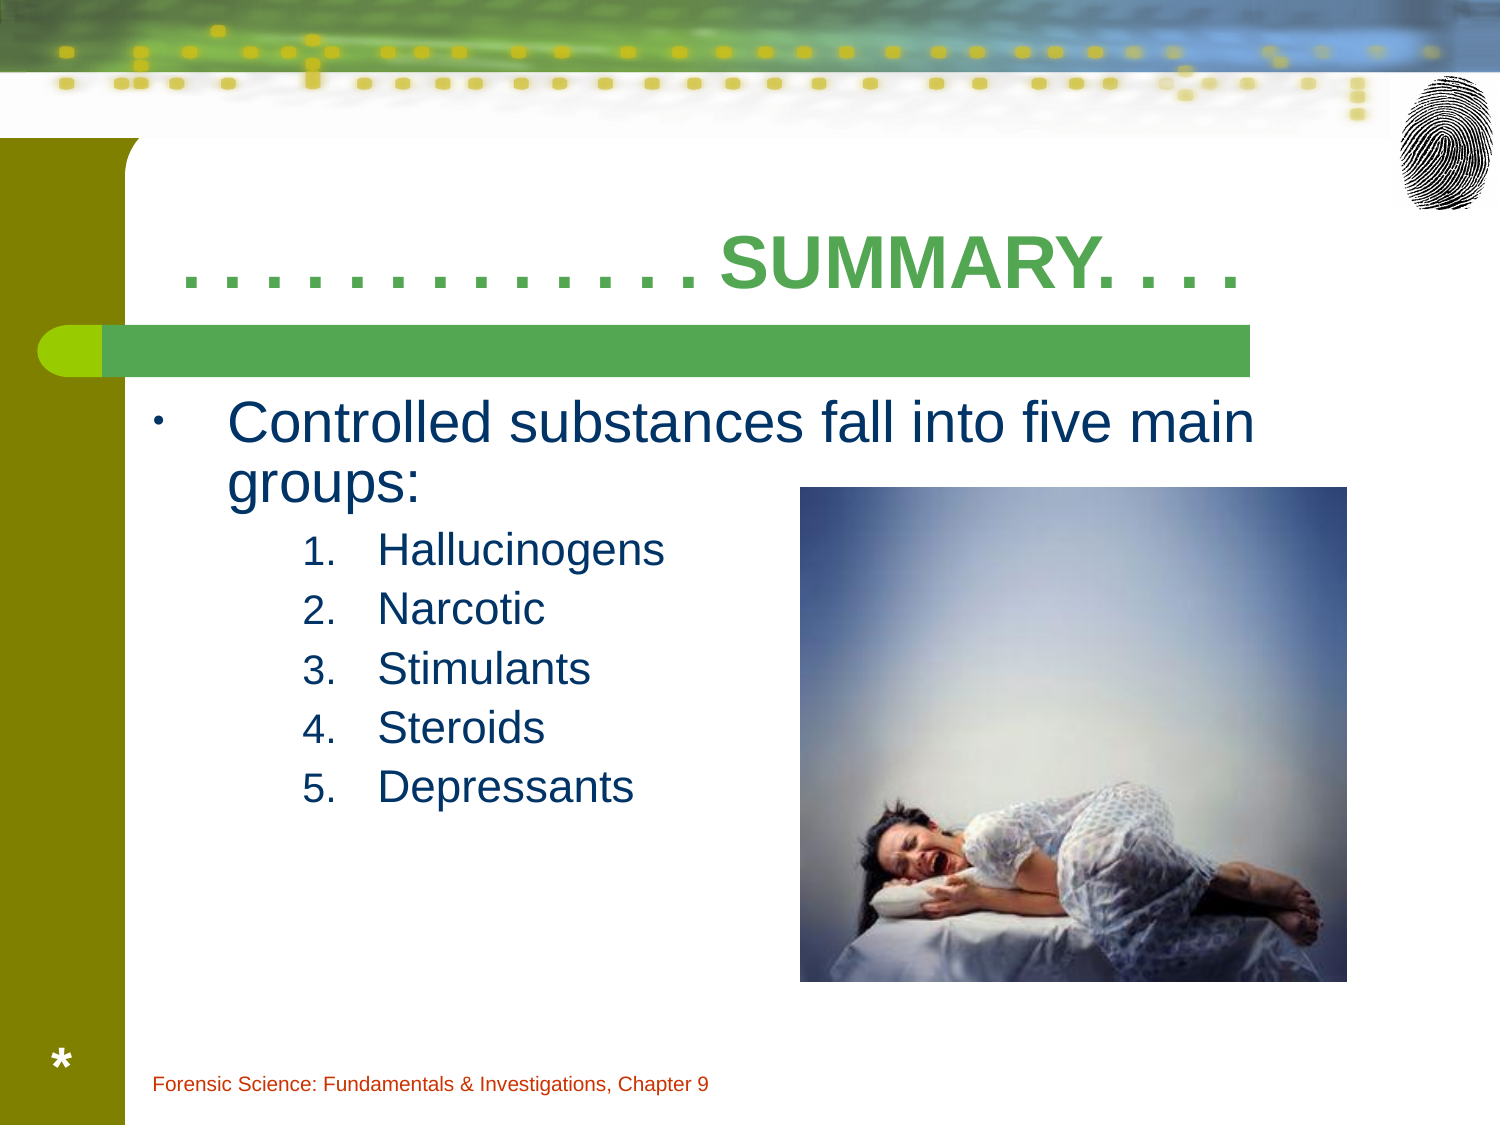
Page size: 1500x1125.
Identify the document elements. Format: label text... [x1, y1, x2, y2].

text_box Forensic Science: Fundamentals & Investigations, Chapter 9 [137, 1025, 1388, 1103]
picture [799, 487, 1348, 982]
slide_number [13, 1023, 111, 1105]
list Controlled substances fall into five main groups: Hallucinogens Narcotic Stimulants Steroids Depressants [137, 387, 1438, 824]
picture [0, 0, 1500, 213]
title . . . . . . . . . . . . . Summary. . . . [125, 125, 1338, 313]
